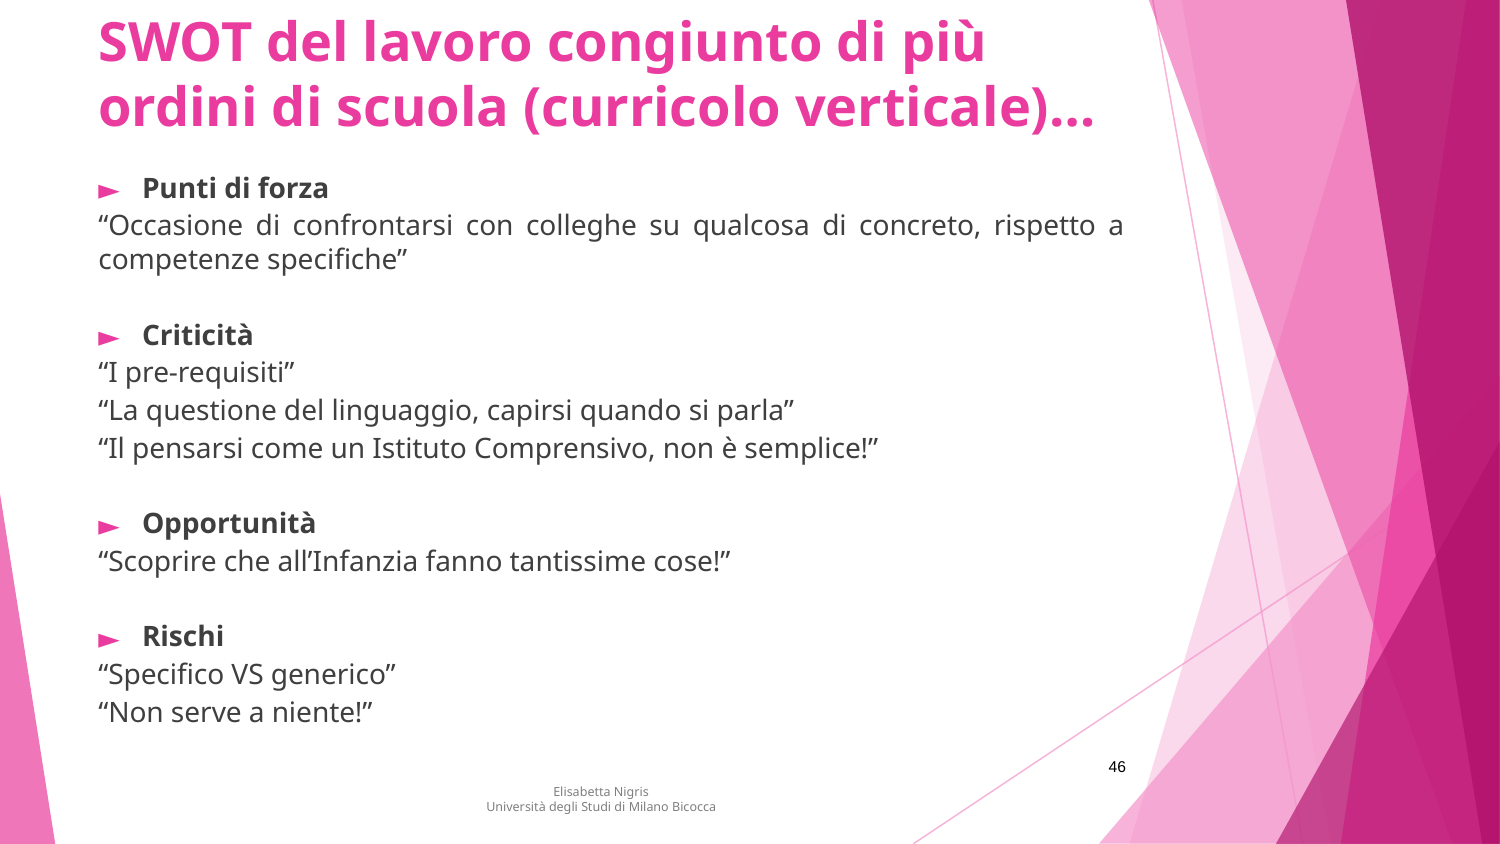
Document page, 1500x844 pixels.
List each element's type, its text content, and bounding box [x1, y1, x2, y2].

text_box 46 [1056, 743, 1141, 789]
title SWOT del lavoro congiunto di più ordini di scuola (curricolo verticale)… [83, 0, 1141, 162]
text_box Elisabetta Nigris Università degli Studi di Milano Bicocca [297, 776, 905, 844]
list Punti di forza “Occasione di confrontarsi con colleghe su qualcosa di concreto, rispetto a competenze specifiche” Criticità “I pre-requisiti” “La questione del linguaggio, capirsi quando si parla” “Il pensarsi come un Istituto Comprensivo, non è semplice!” Opportunità “Scoprire che all’Infanzia fanno tantissime cose!” Rischi “Specifico VS generico” “Non serve a niente!” [83, 162, 1141, 744]
